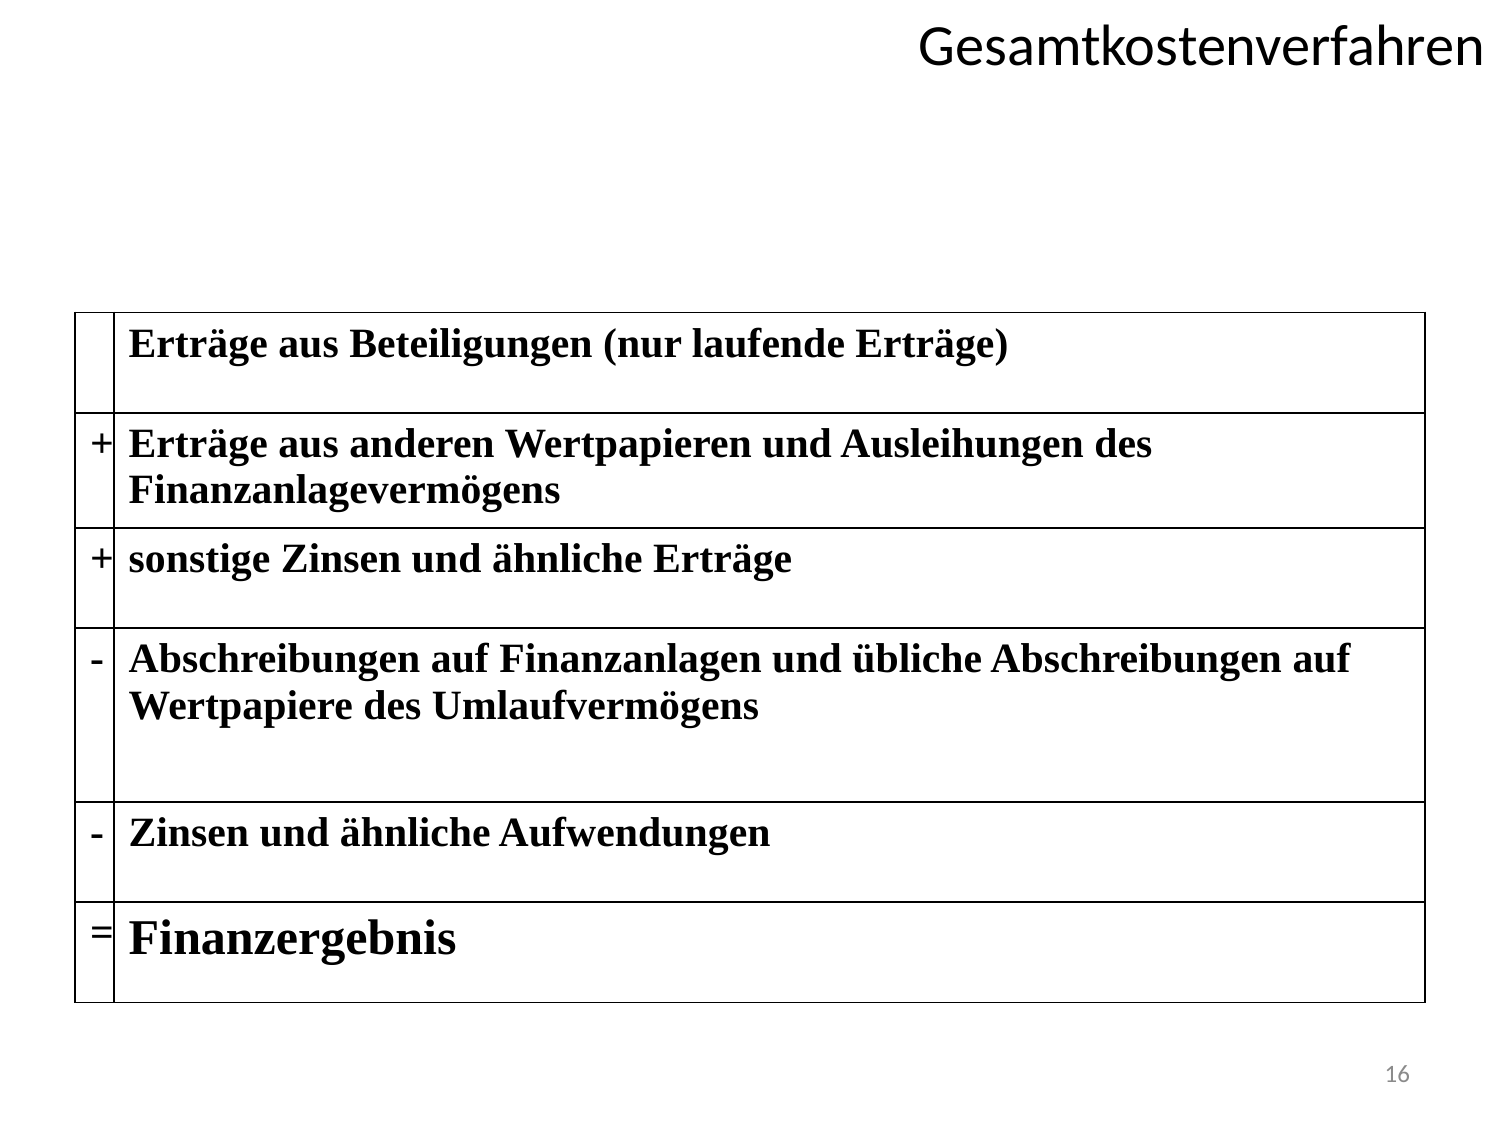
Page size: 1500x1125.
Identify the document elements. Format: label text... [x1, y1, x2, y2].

table_cell - [76, 629, 113, 801]
table_header Erträge aus Beteiligungen (nur laufende Erträge) [115, 313, 1424, 412]
table_cell Erträge aus anderen Wertpapieren und Ausleihungen des Finanzanlagevermögens [115, 414, 1424, 527]
slide_number 16 [1074, 1042, 1425, 1103]
table_cell + [76, 529, 113, 627]
table_cell = [76, 903, 113, 1002]
table_cell + [76, 414, 113, 527]
title Gesamtkostenverfahren [150, 0, 1500, 144]
table_header [76, 313, 113, 412]
table_cell Zinsen und ähnliche Aufwendungen [115, 803, 1424, 901]
table_cell - [76, 803, 113, 901]
table_cell Abschreibungen auf Finanzanlagen und übliche Abschreibungen auf Wertpapiere des Umlaufvermögens [115, 629, 1424, 801]
table_cell Finanzergebnis [115, 903, 1424, 1002]
table_cell sonstige Zinsen und ähnliche Erträge [115, 529, 1424, 627]
